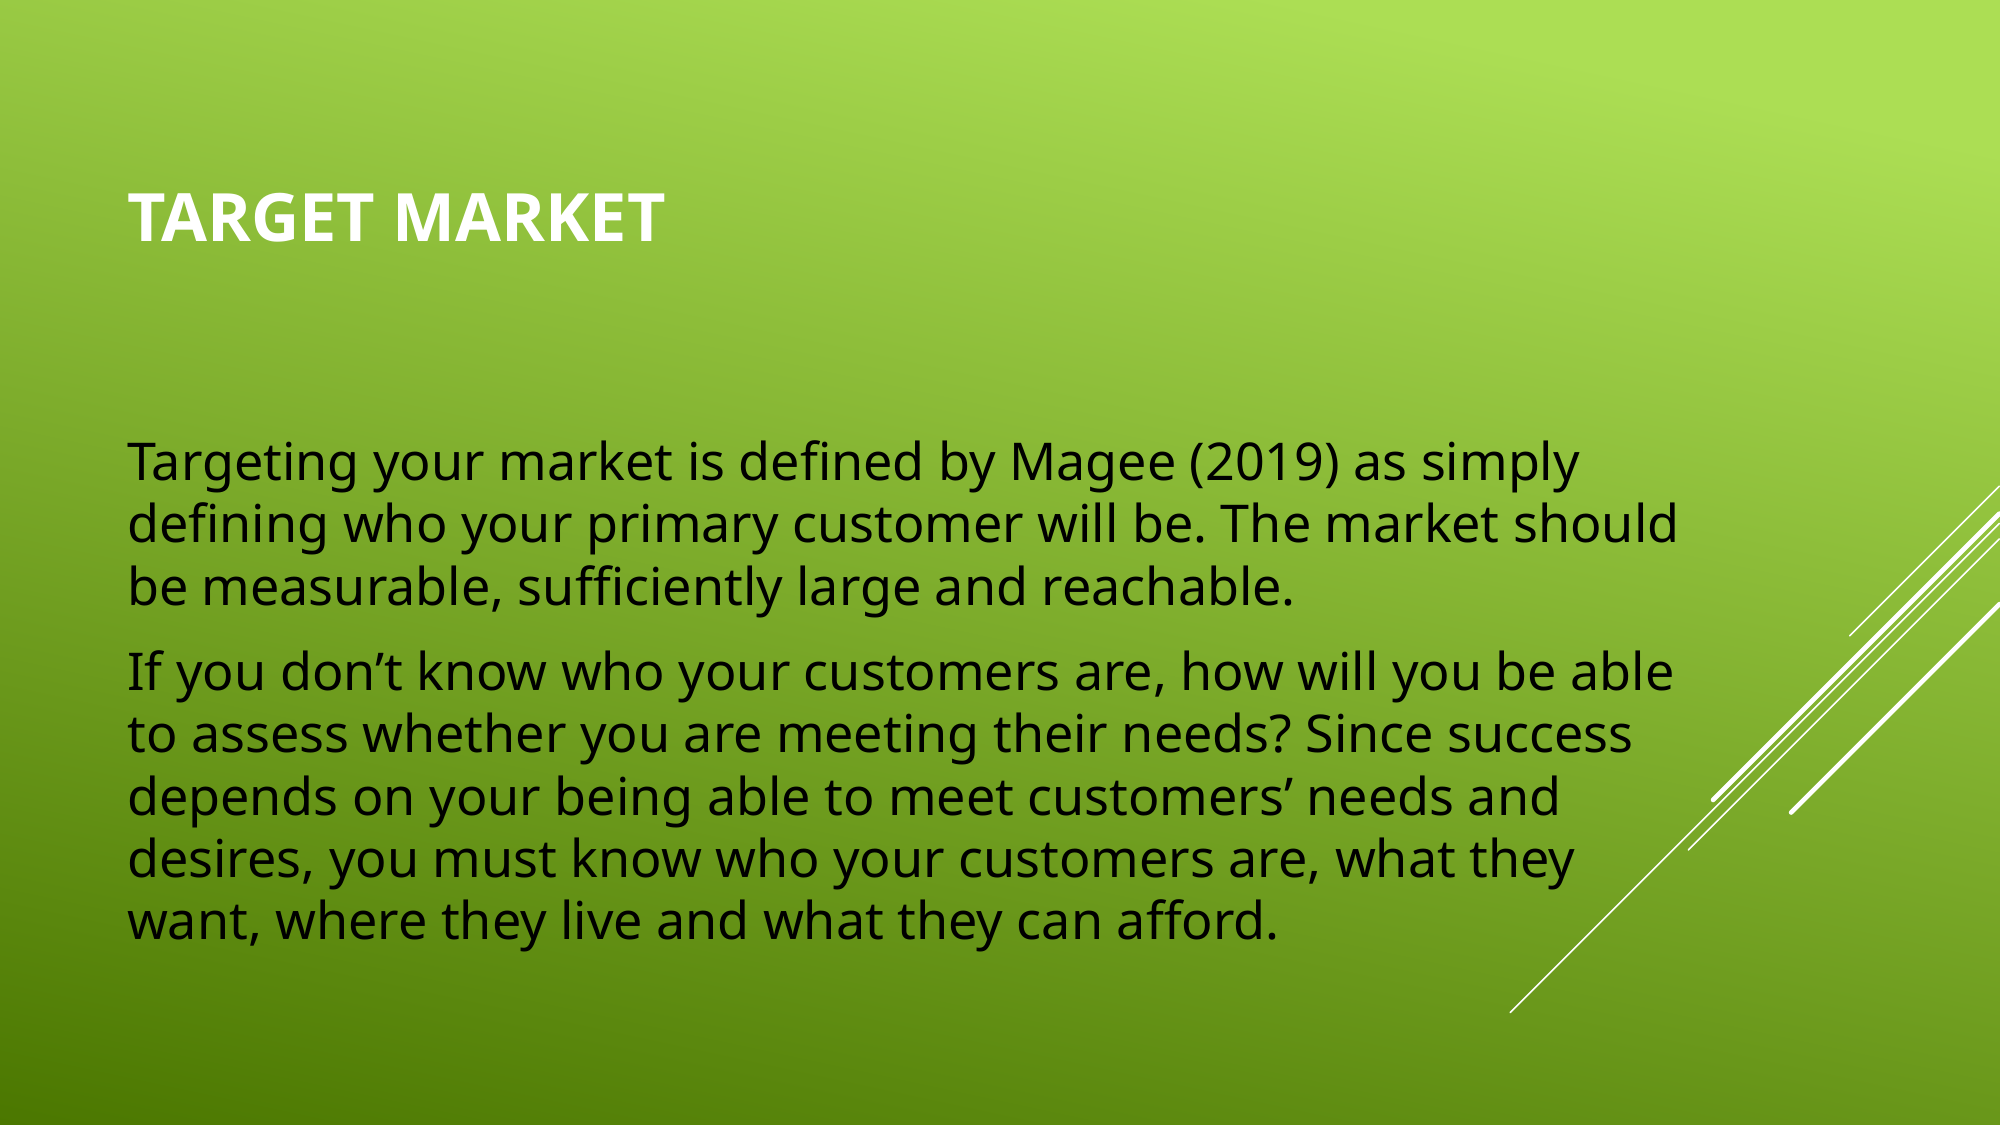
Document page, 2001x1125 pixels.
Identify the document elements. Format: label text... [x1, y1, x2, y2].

title Target market [112, 112, 1763, 318]
list Targeting your market is defined by Magee (2019) as simply defining who your primary customer will be. The market should be measurable, sufficiently large and reachable. If you don’t know who your customers are, how will you be able to assess whether you are meeting their needs? Since success depends on your being able to meet customers’ needs and desires, you must know who your customers are, what they want, where they live and what they can afford. [112, 318, 1734, 1061]
